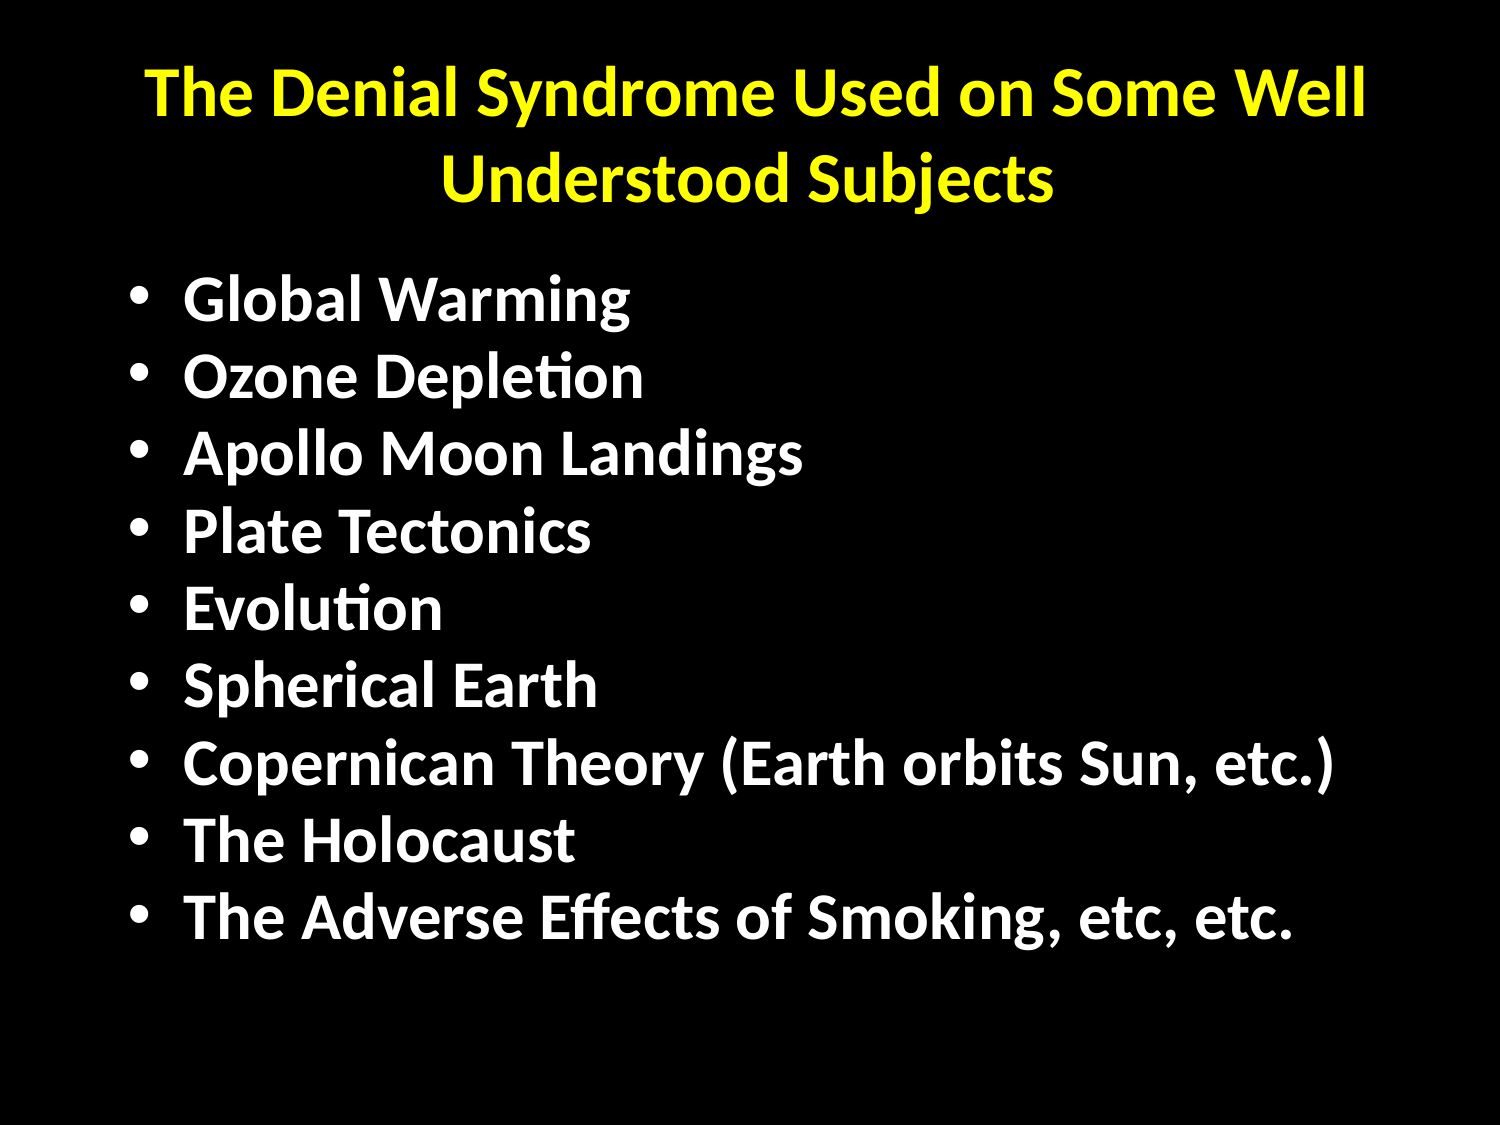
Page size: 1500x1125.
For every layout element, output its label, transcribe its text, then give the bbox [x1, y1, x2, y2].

list Global Warming Ozone Depletion Apollo Moon Landings Plate Tectonics Evolution Spherical Earth Copernican Theory (Earth orbits Sun, etc.) The Holocaust The Adverse Effects of Smoking, etc, etc. [112, 262, 1388, 1063]
title The Denial Syndrome Used on Some Well Understood Subjects [62, 37, 1450, 225]
